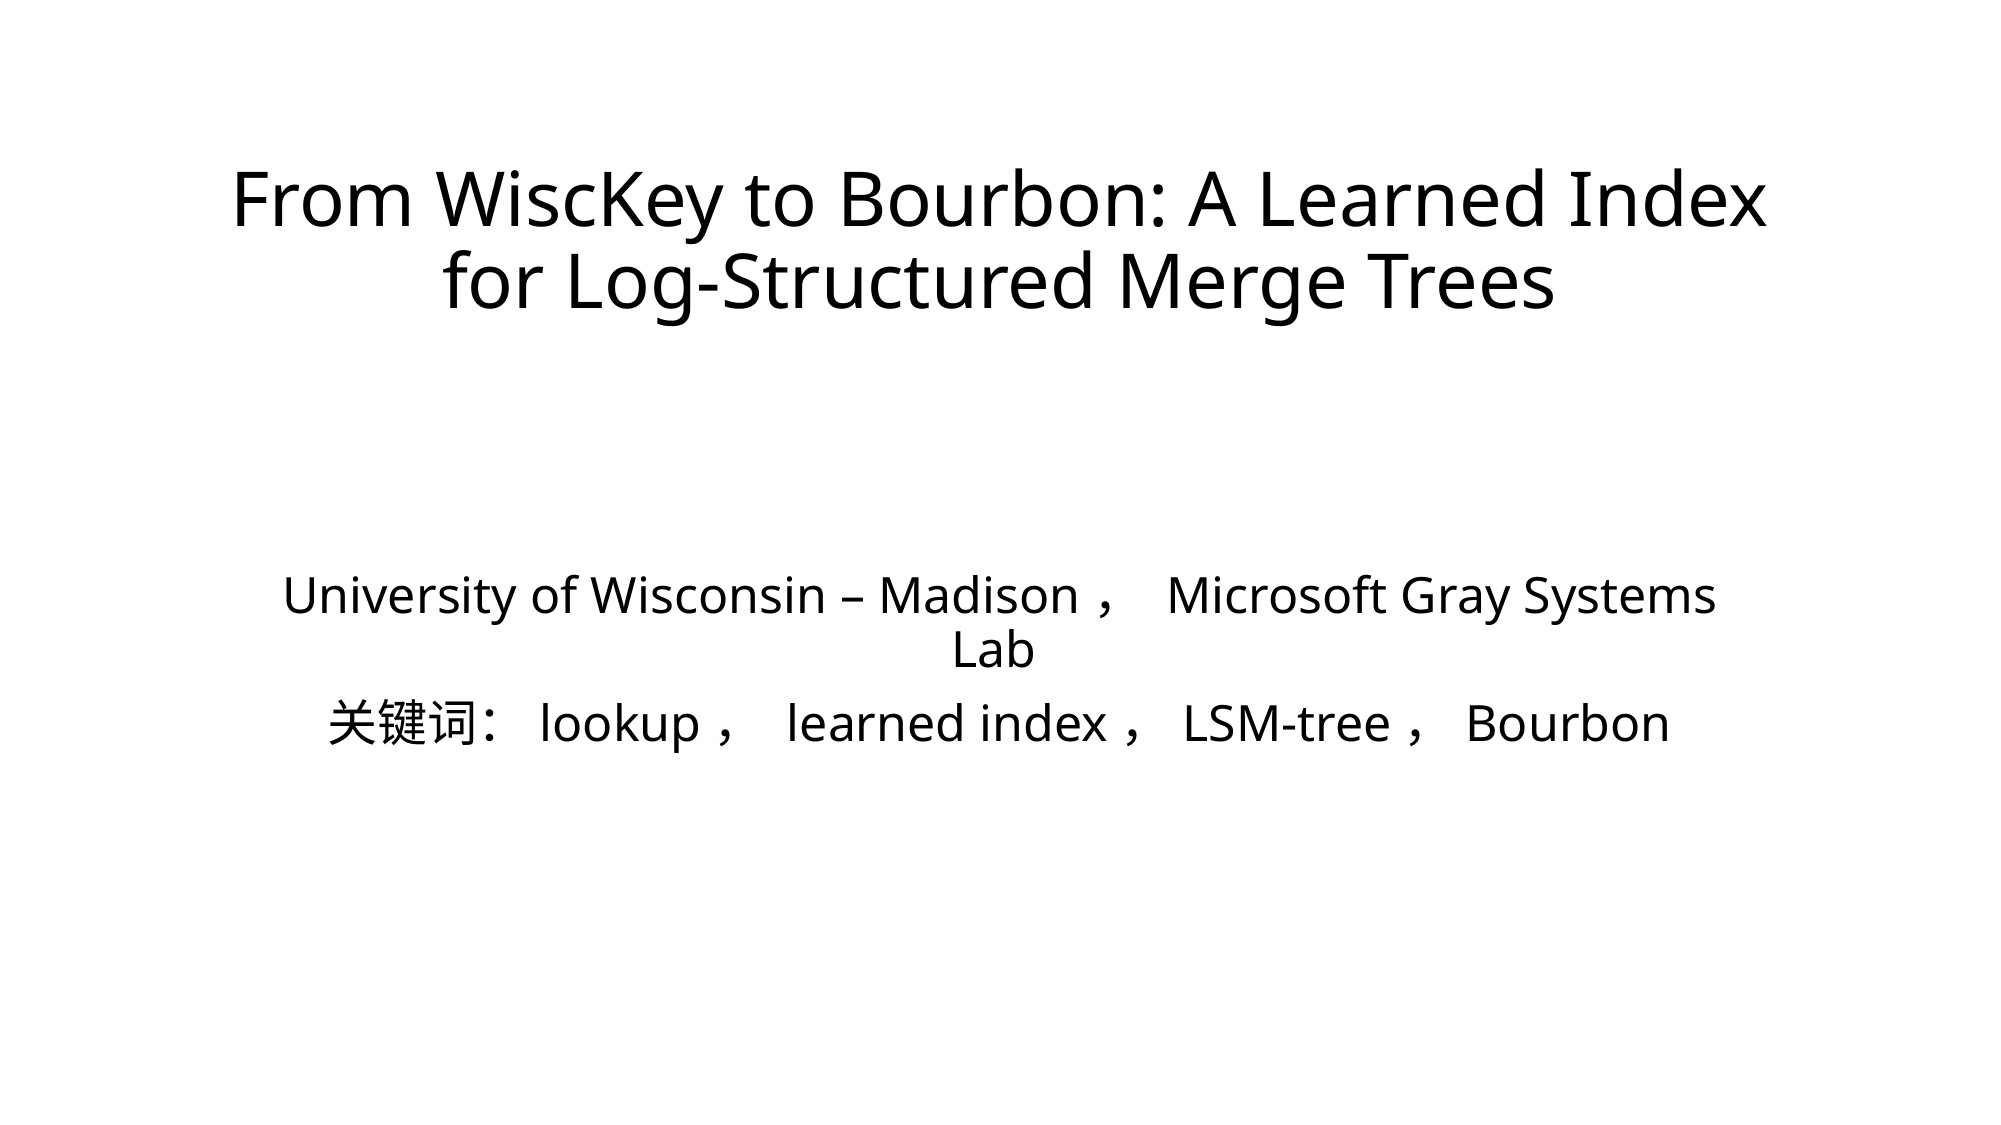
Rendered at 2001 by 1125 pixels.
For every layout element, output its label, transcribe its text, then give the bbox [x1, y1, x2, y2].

title From WiscKey to Bourbon: A Learned Index for Log-Structured Merge Trees [166, 151, 1834, 424]
subtitle University of Wisconsin – Madison， Microsoft Gray Systems Lab 关键词：lookup， learned index，LSM-tree，Bourbon [249, 562, 1750, 835]
